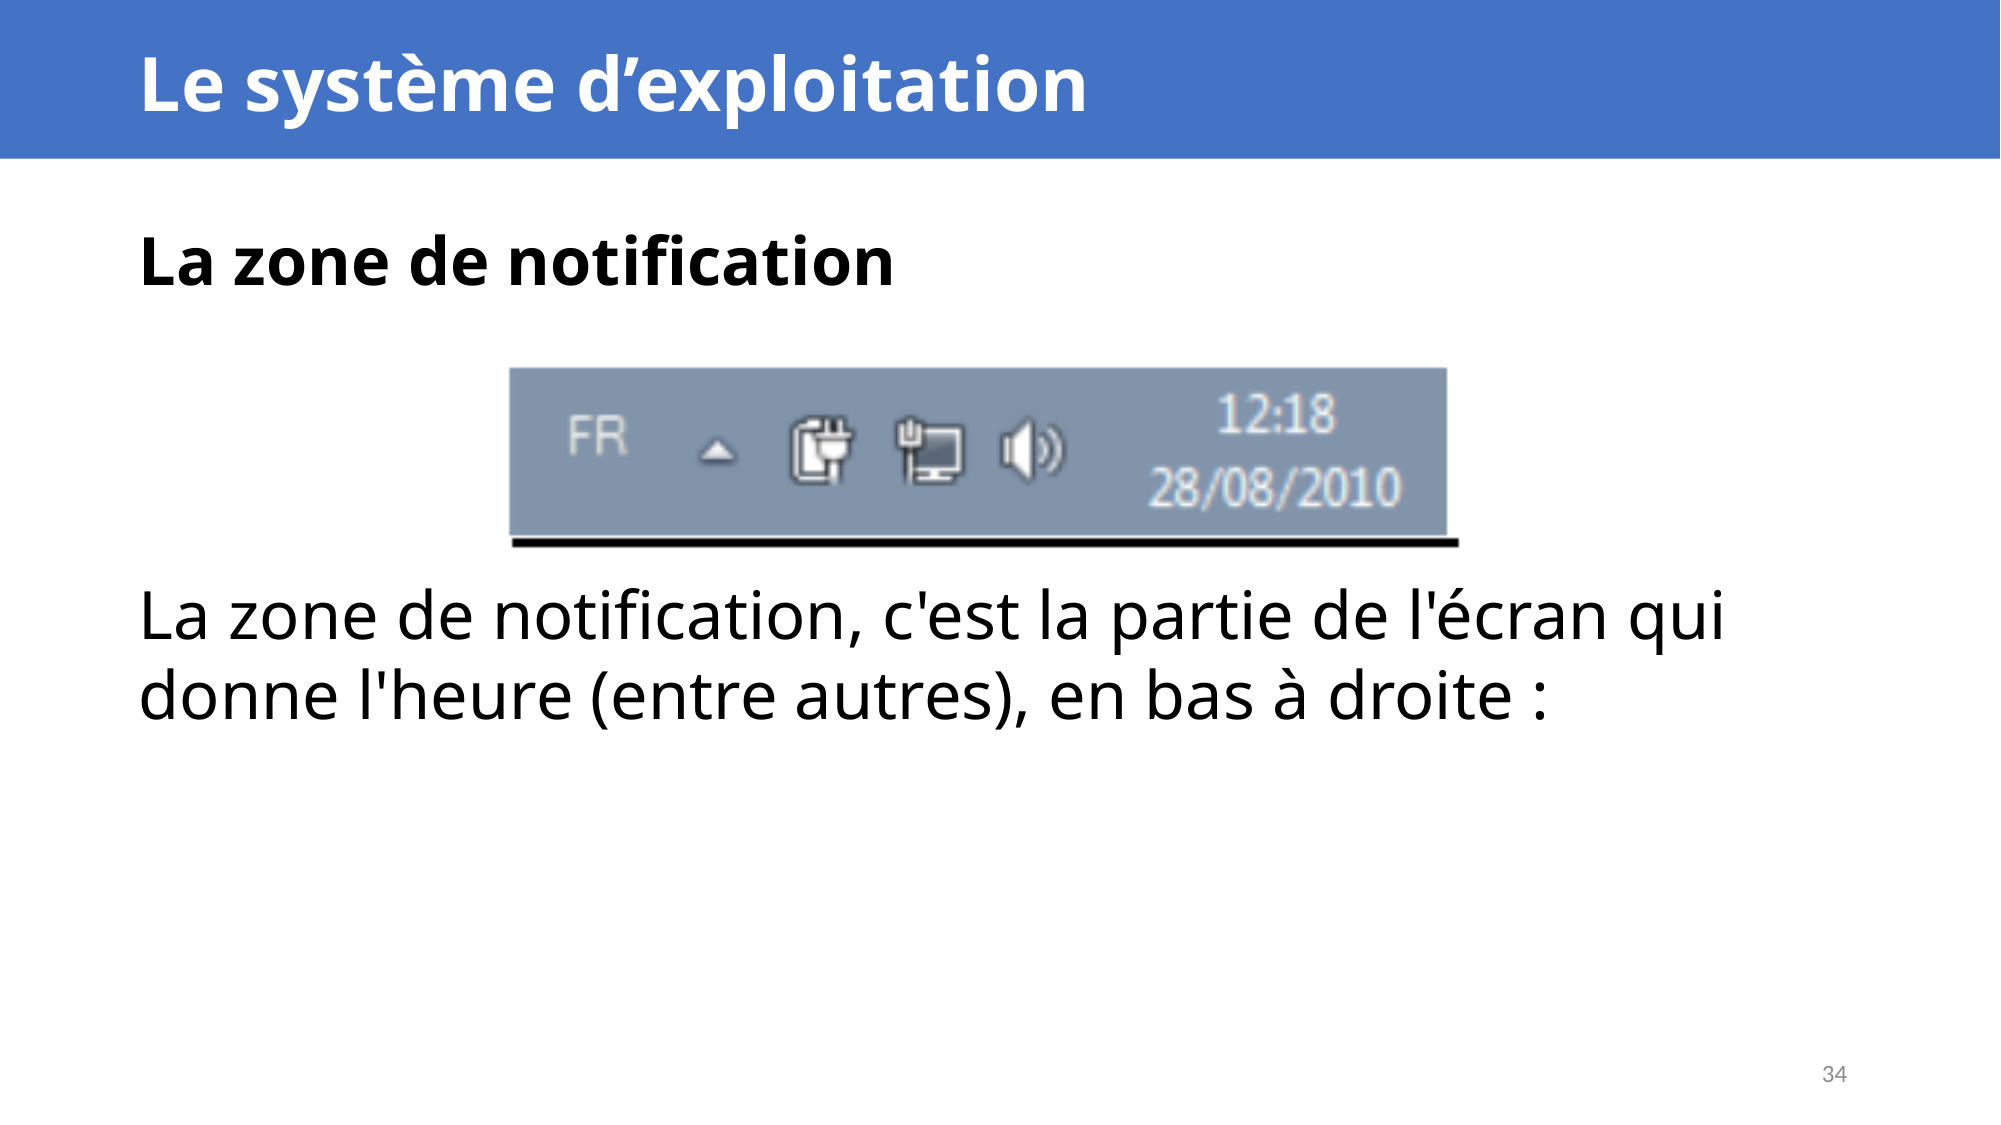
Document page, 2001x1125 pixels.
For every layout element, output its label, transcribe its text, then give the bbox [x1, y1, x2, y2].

picture [487, 357, 1483, 557]
text_box [0, 0, 2000, 160]
text_box La zone de notification, c'est la partie de l'écran qui donne l'heure (entre autres), en bas à droite : [123, 565, 1898, 741]
text_box Le système d’exploitation [123, 39, 1583, 132]
slide_number 34 [1412, 1042, 1863, 1103]
text_box La zone de notification [123, 211, 1898, 306]
